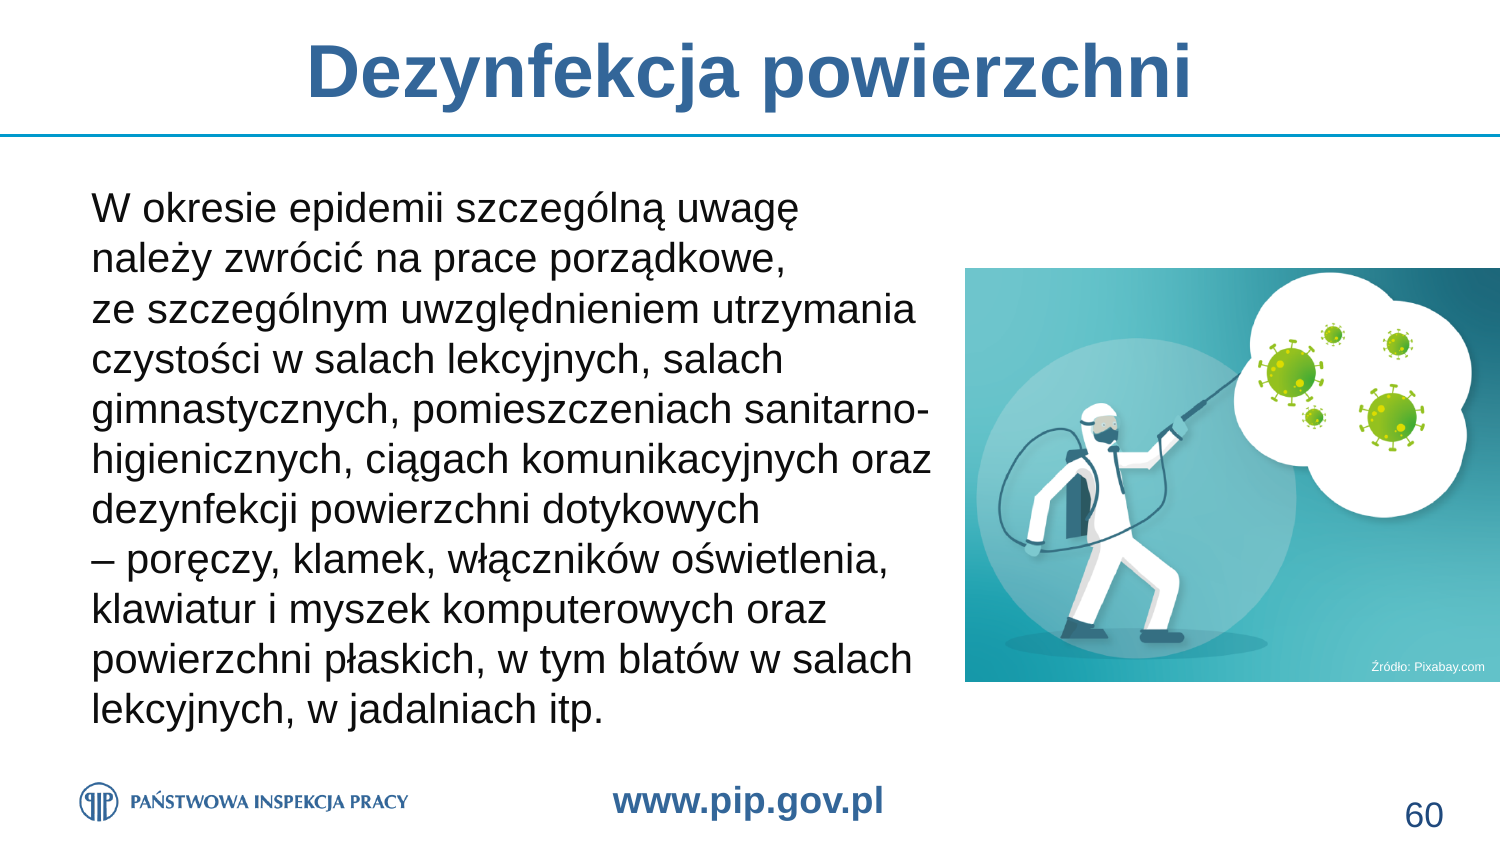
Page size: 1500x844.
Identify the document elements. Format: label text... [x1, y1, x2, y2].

picture [60, 769, 428, 834]
title Dezynfekcja powierzchni [0, 15, 1500, 154]
list W okresie epidemii szczególną uwagę należy zwrócić na prace porządkowe, ze szczególnym uwzględnieniem utrzymania czystości w salach lekcyjnych, salach gimnastycznych, pomieszczeniach sanitarno-higienicznych, ciągach komunikacyjnych oraz dezynfekcji powierzchni dotykowych – poręczy, klamek, włączników oświetlenia, klawiatur i myszek komputerowych oraz powierzchni płaskich, w tym blatów w salach lekcyjnych, w jadalniach itp. [76, 173, 951, 749]
picture [964, 268, 1500, 682]
